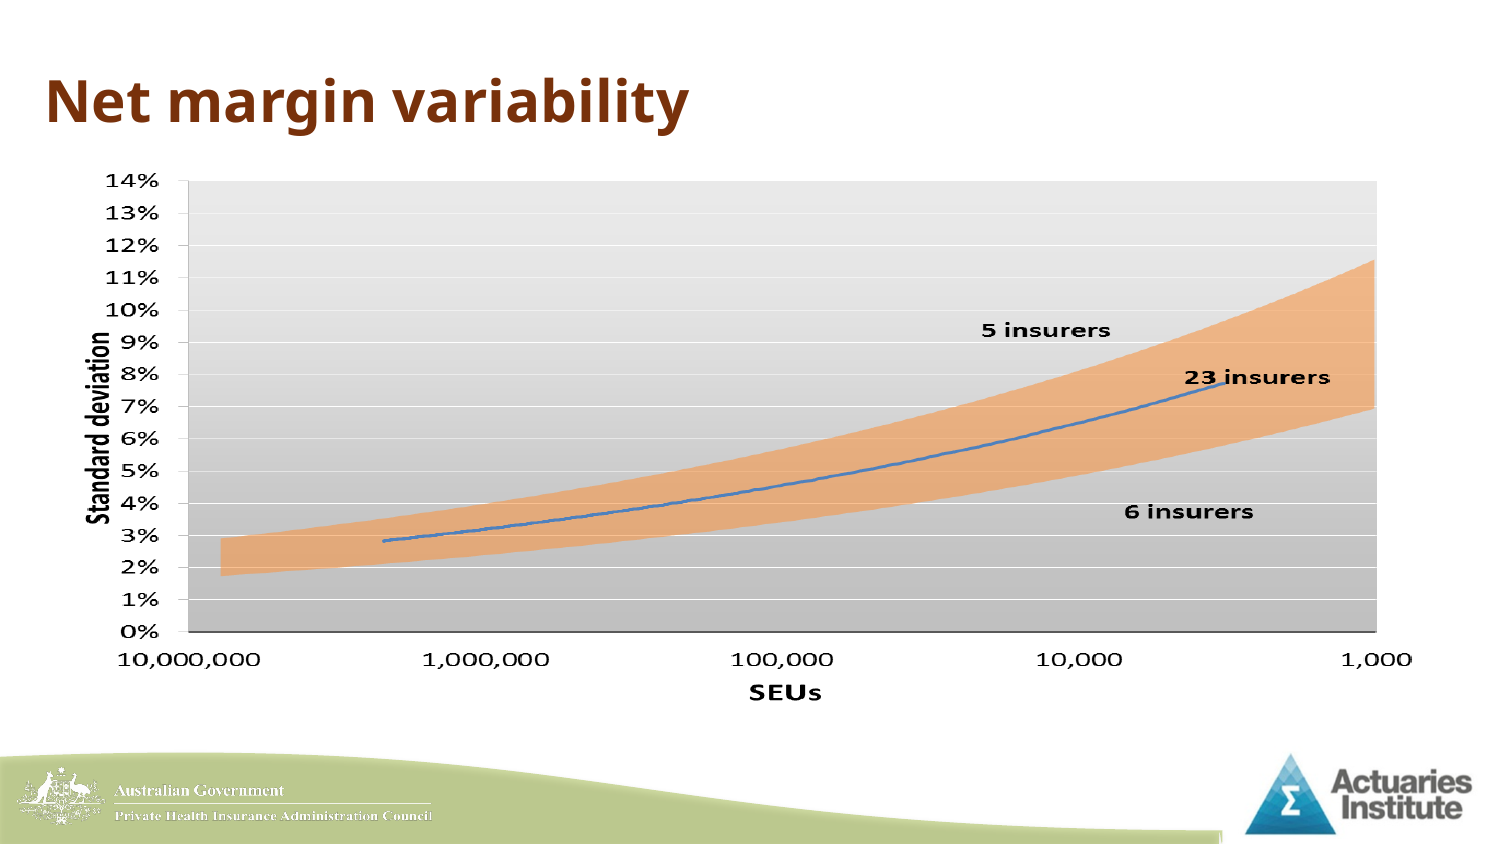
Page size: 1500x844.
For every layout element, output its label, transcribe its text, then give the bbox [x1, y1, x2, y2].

title Net margin variability [0, 55, 1500, 143]
picture [1234, 746, 1484, 839]
picture [17, 766, 432, 825]
picture [52, 149, 1448, 706]
